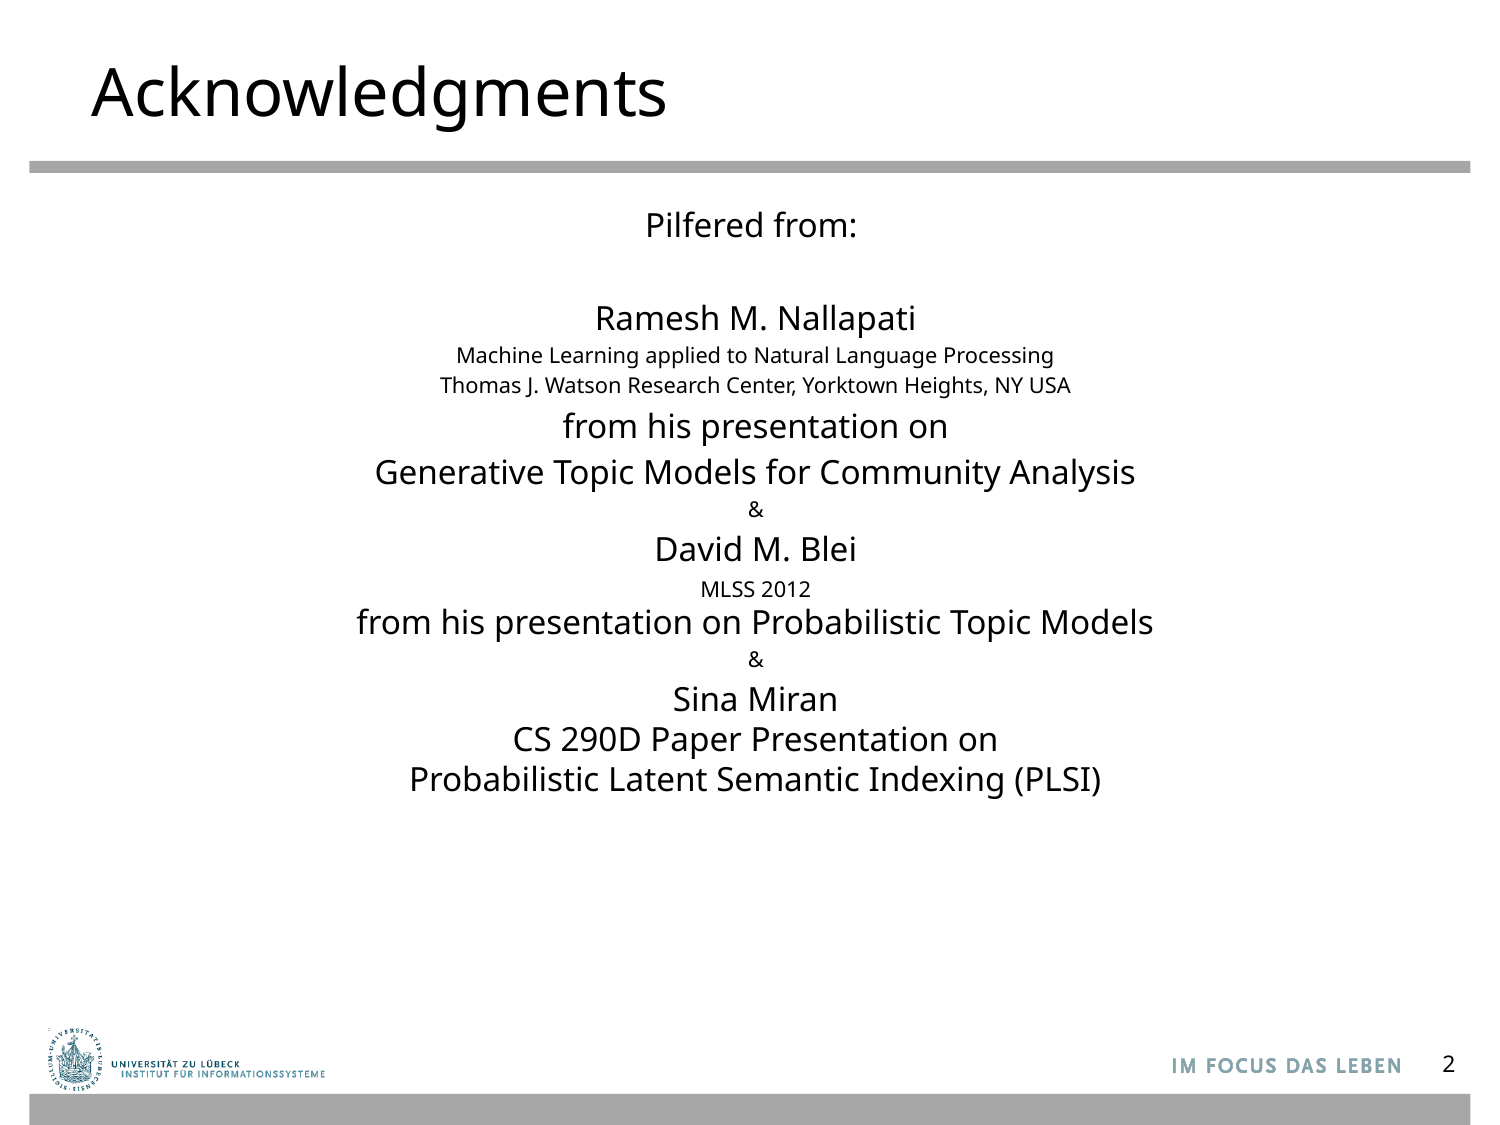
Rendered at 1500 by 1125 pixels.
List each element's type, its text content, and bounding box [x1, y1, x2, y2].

picture [1173, 1058, 1305, 1073]
subtitle Pilfered from: Ramesh M. Nallapati Machine Learning applied to Natural Language Processing Thomas J. Watson Research Center, Yorktown Heights, NY USA from his presentation on Generative Topic Models for Community Analysis & David M. Blei MLSS 2012 from his presentation on Probabilistic Topic Models & Sina Miran CS 290D Paper Presentation on Probabilistic Latent Semantic Indexing (PLSI) [123, 196, 1388, 1012]
text_box Acknowledgments [76, 42, 1427, 126]
slide_number 2 [1305, 1050, 1471, 1083]
